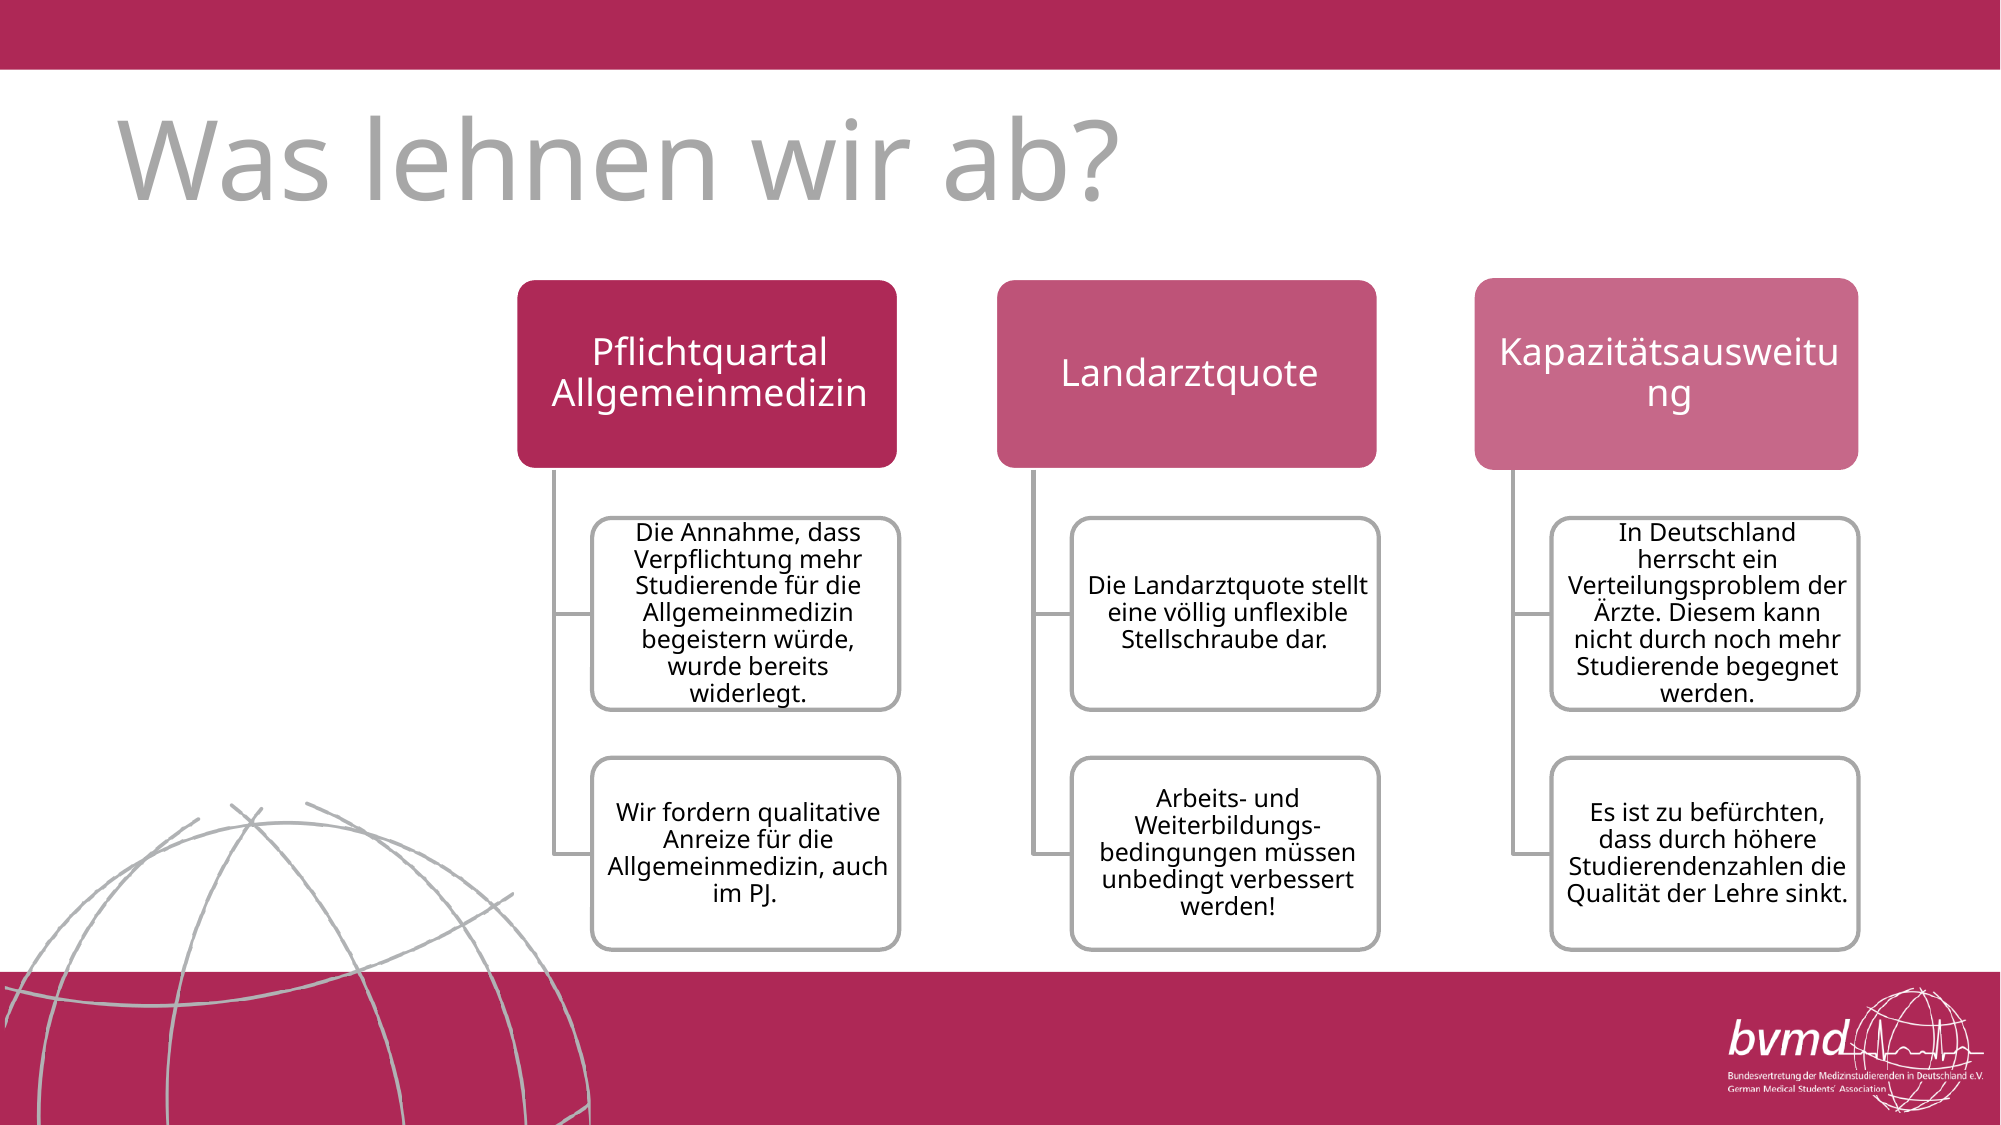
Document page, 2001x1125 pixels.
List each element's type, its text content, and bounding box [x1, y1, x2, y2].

title Was lehnen wir ab? [101, 70, 1901, 242]
picture [4, 789, 591, 1125]
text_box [469, 277, 1905, 951]
picture [1728, 987, 1984, 1113]
